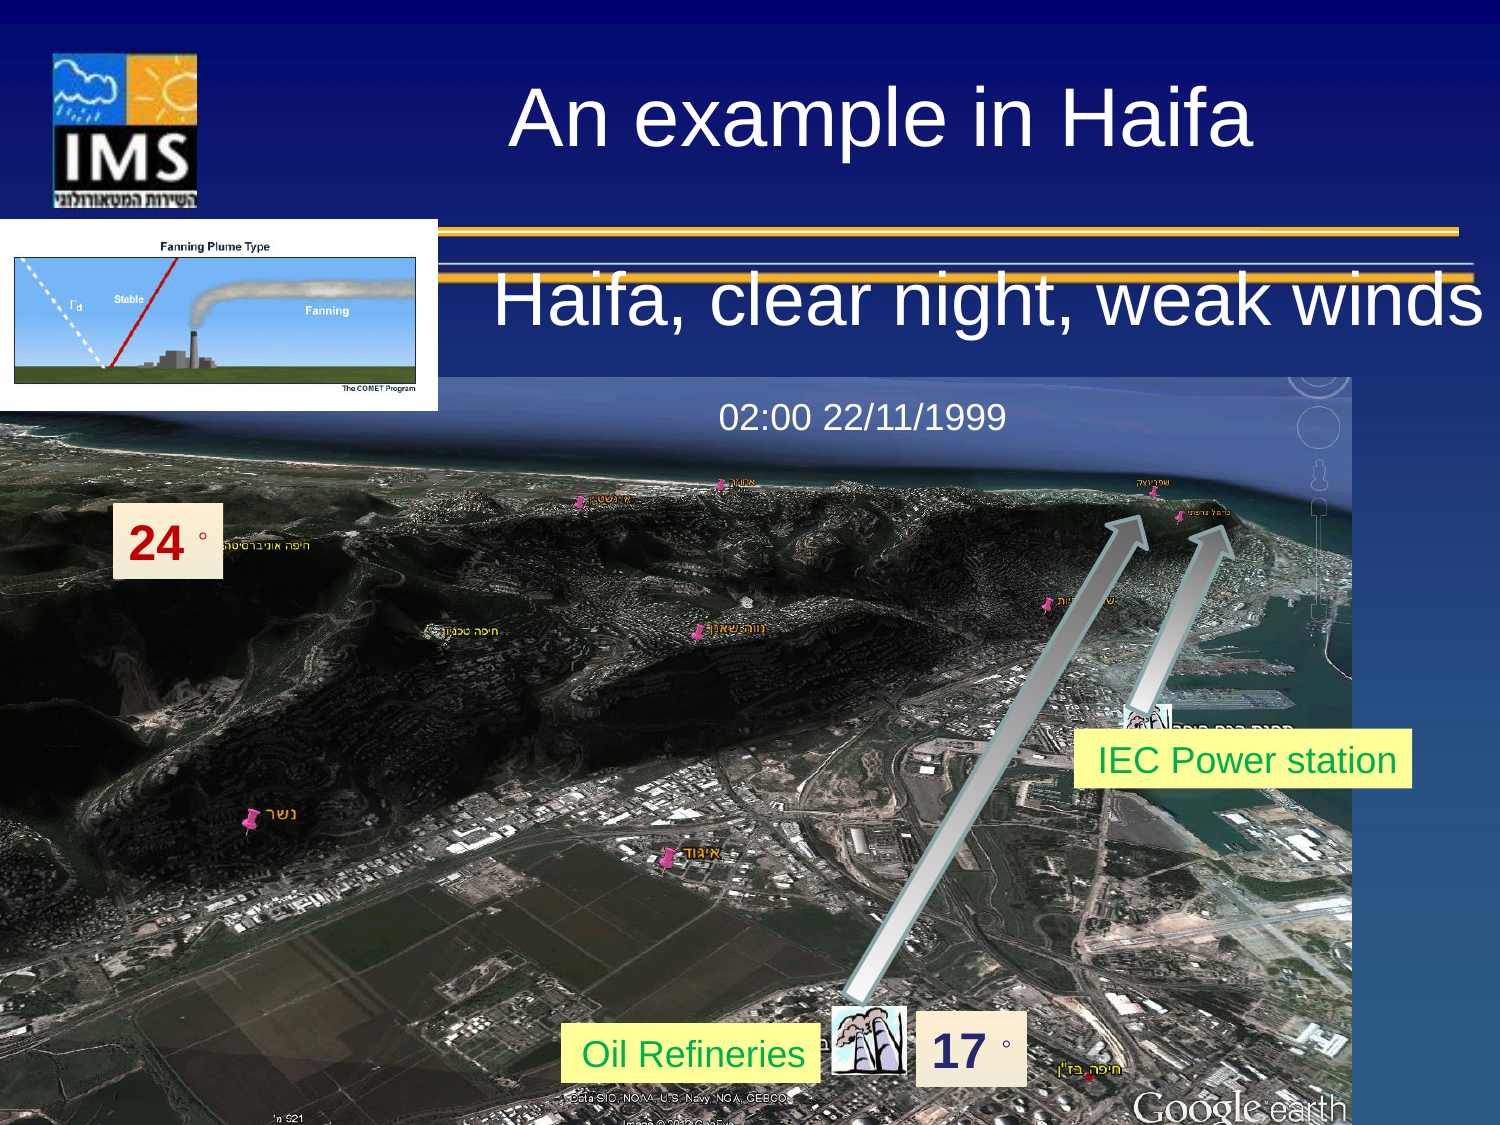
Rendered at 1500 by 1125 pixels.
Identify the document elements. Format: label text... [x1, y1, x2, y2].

text_box IEC Power station [1356, 728, 1413, 789]
title An example in Haifa [194, 19, 1500, 207]
picture [0, 0, 1500, 1125]
text_box Haifa, clear night, weak winds [442, 243, 1500, 349]
